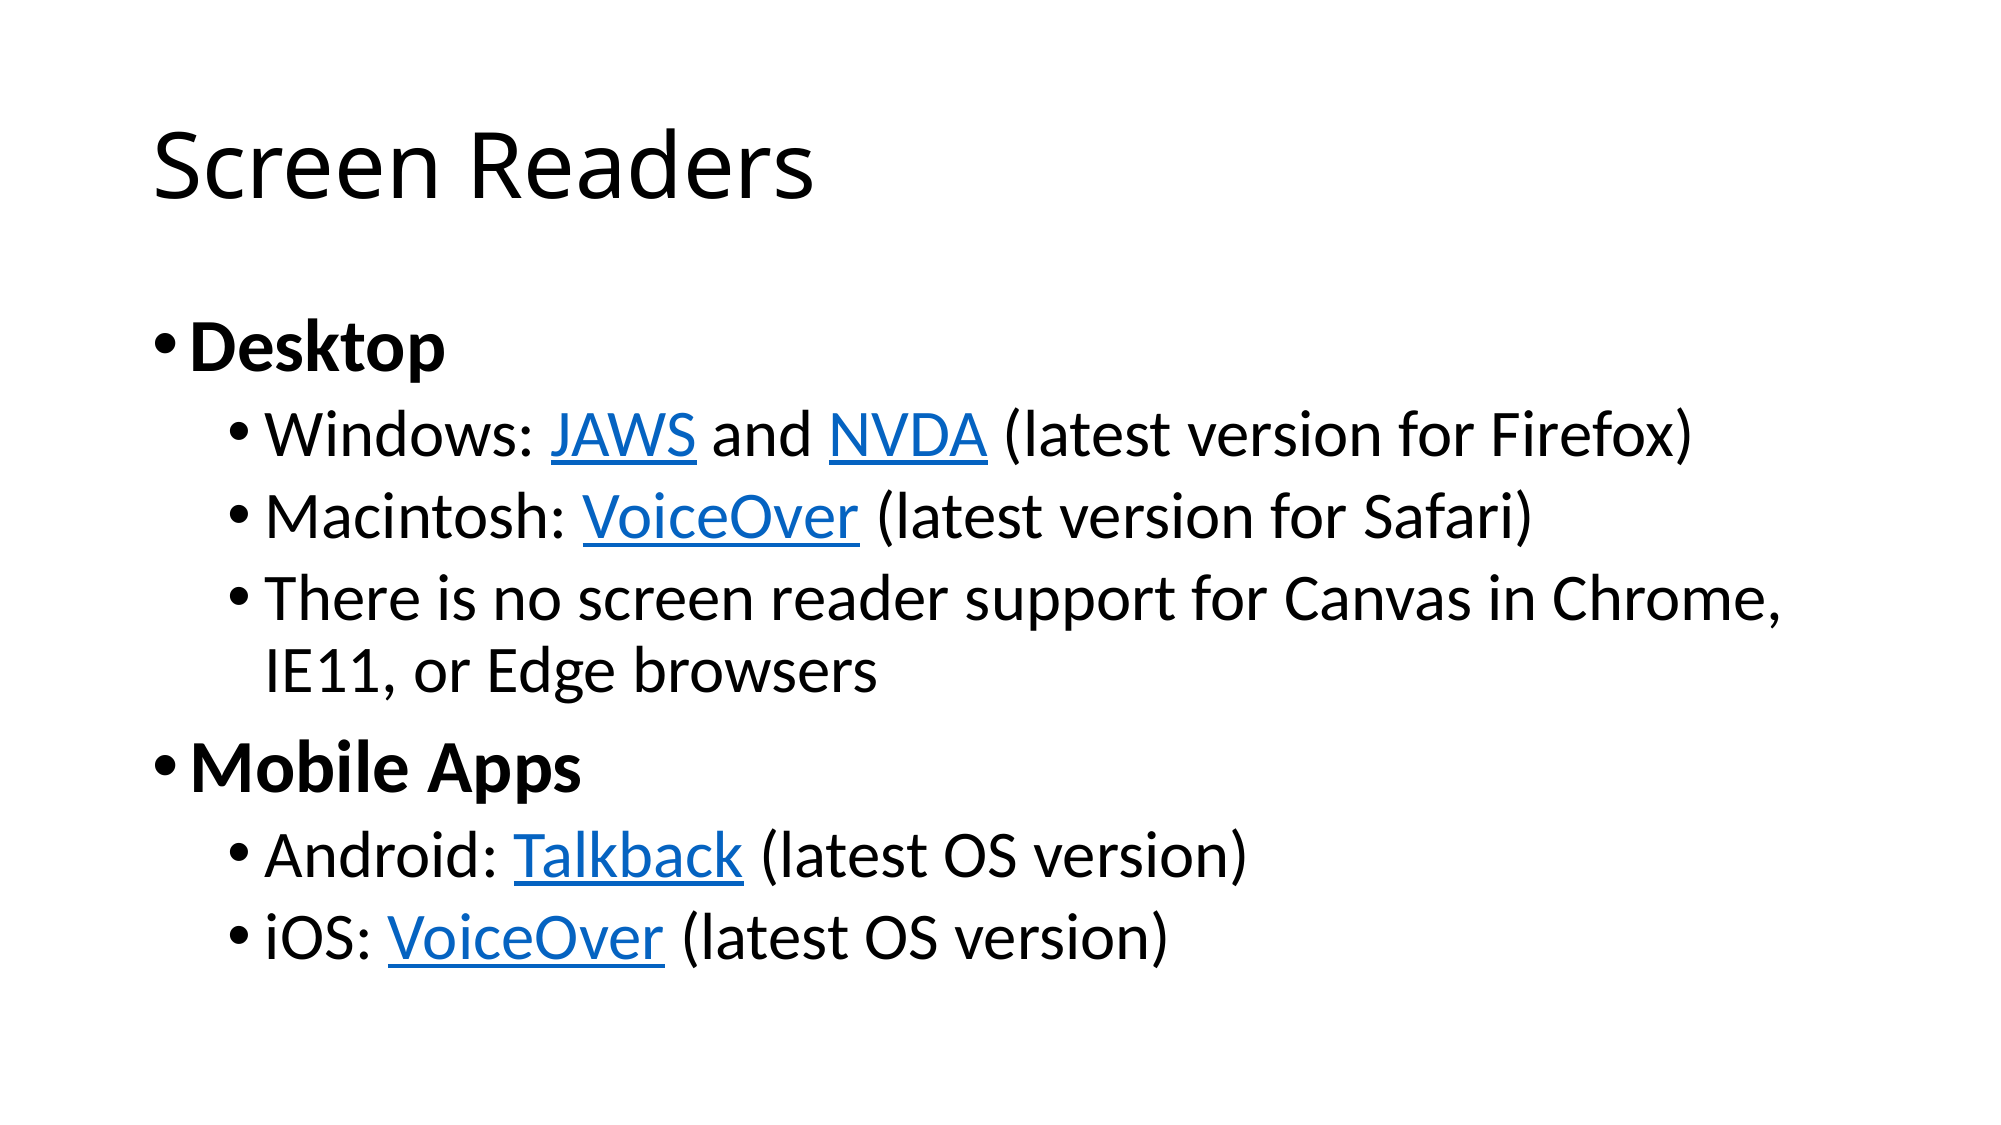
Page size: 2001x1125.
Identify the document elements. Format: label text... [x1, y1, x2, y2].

title Screen Readers [137, 59, 1863, 278]
list Desktop Windows: JAWS and NVDA (latest version for Firefox) Macintosh: VoiceOver (latest version for Safari) There is no screen reader support for Canvas in Chrome, IE11, or Edge browsers Mobile Apps Android: Talkback (latest OS version) iOS: VoiceOver (latest OS version) [137, 299, 1863, 1014]
